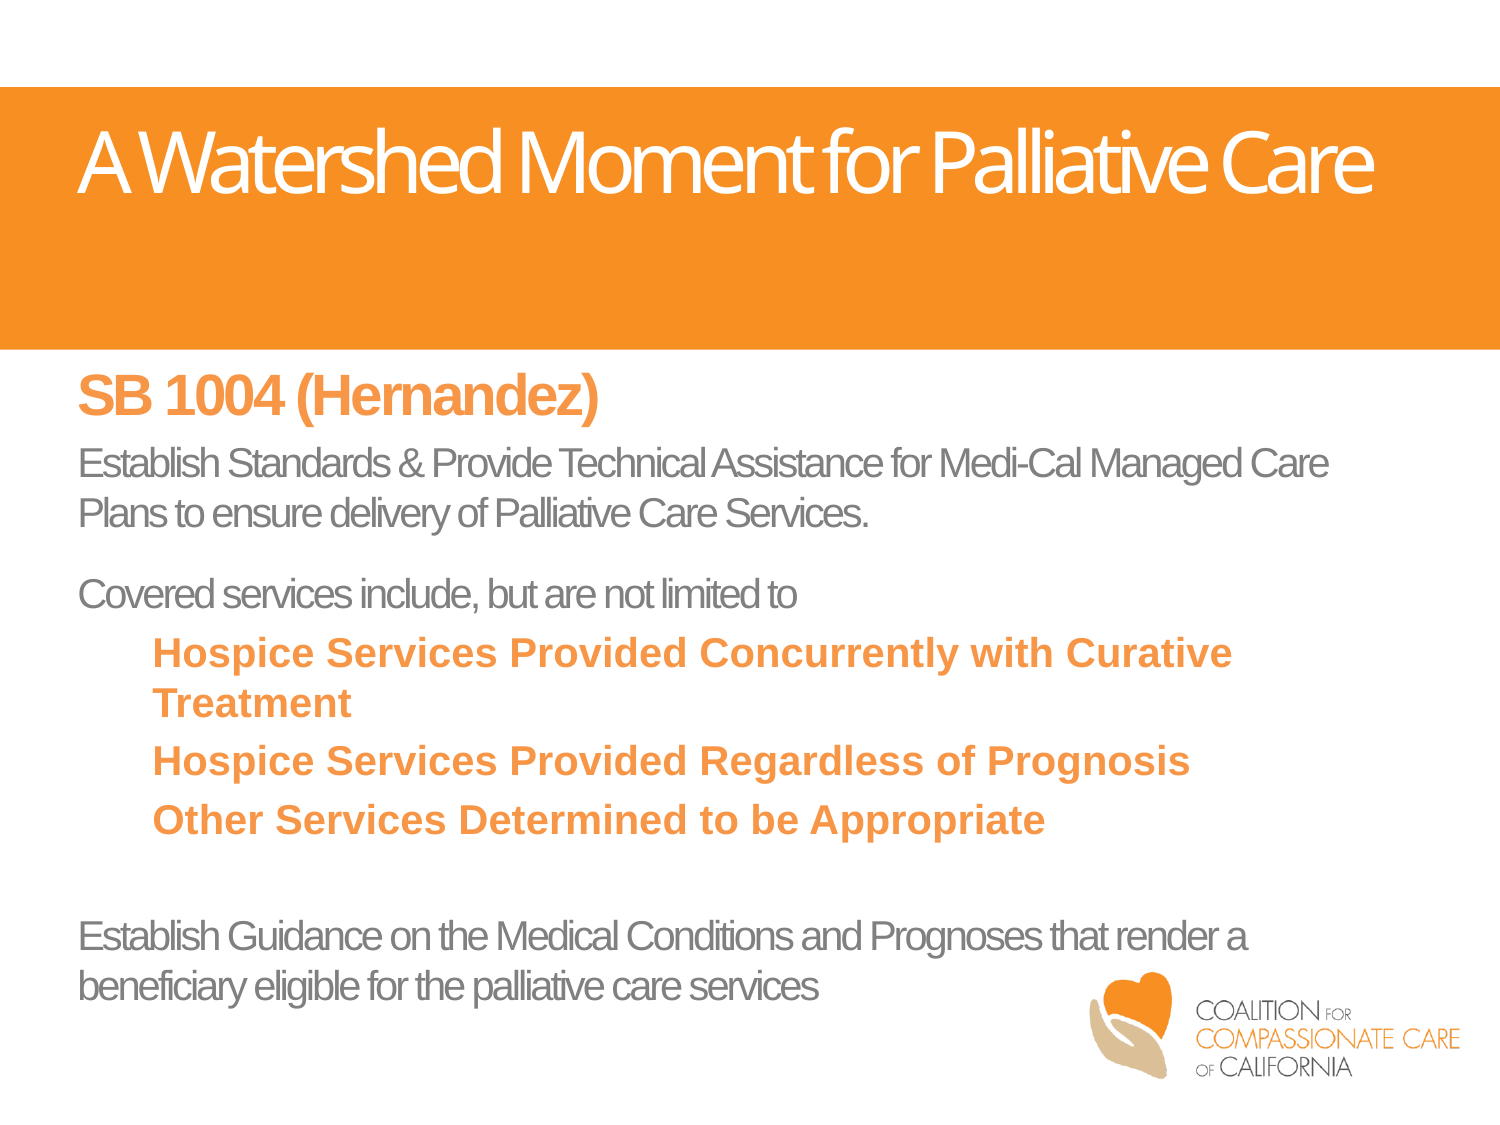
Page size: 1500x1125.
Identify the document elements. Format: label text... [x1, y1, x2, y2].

list SB 1004 (Hernandez) Establish Standards & Provide Technical Assistance for Medi-Cal Managed Care Plans to ensure delivery of Palliative Care Services. Covered services include, but are not limited to Hospice Services Provided Concurrently with Curative Treatment Hospice Services Provided Regardless of Prognosis Other Services Determined to be Appropriate Establish Guidance on the Medical Conditions and Prognoses that render a beneficiary eligible for the palliative care services [62, 350, 1425, 980]
title A Watershed Moment for Palliative Care [62, 99, 1413, 338]
picture [1082, 967, 1467, 1088]
